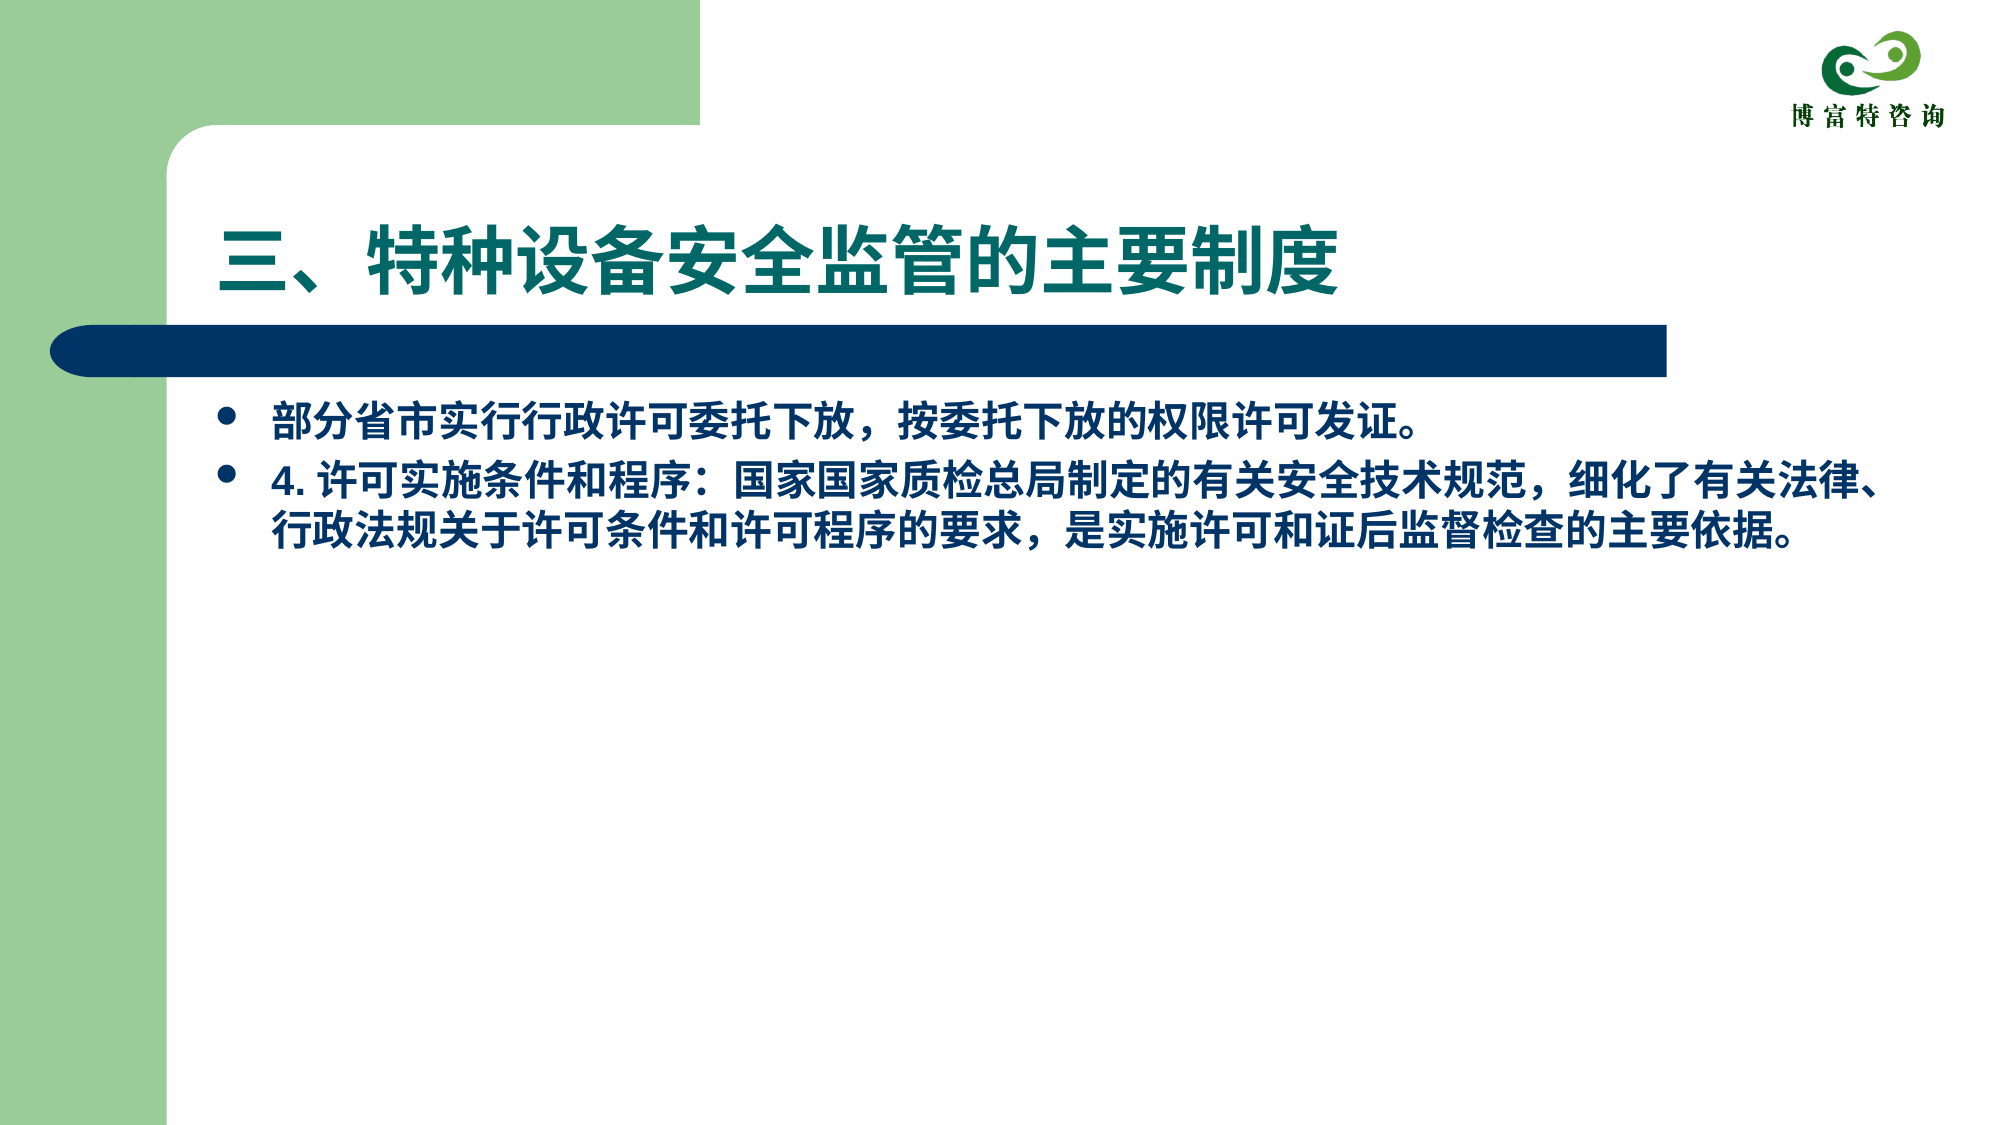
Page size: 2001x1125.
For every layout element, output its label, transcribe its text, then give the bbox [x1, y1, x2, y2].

picture [1772, 30, 1969, 131]
list 部分省市实行行政许可委托下放，按委托下放的权限许可发证。 4.许可实施条件和程序：国家国家质检总局制定的有关安全技术规范，细化了有关法律、行政法规关于许可条件和许可程序的要求，是实施许可和证后监督检查的主要依据。 [199, 387, 1951, 1001]
title 三、特种设备安全监管的主要制度 [199, 124, 1951, 313]
